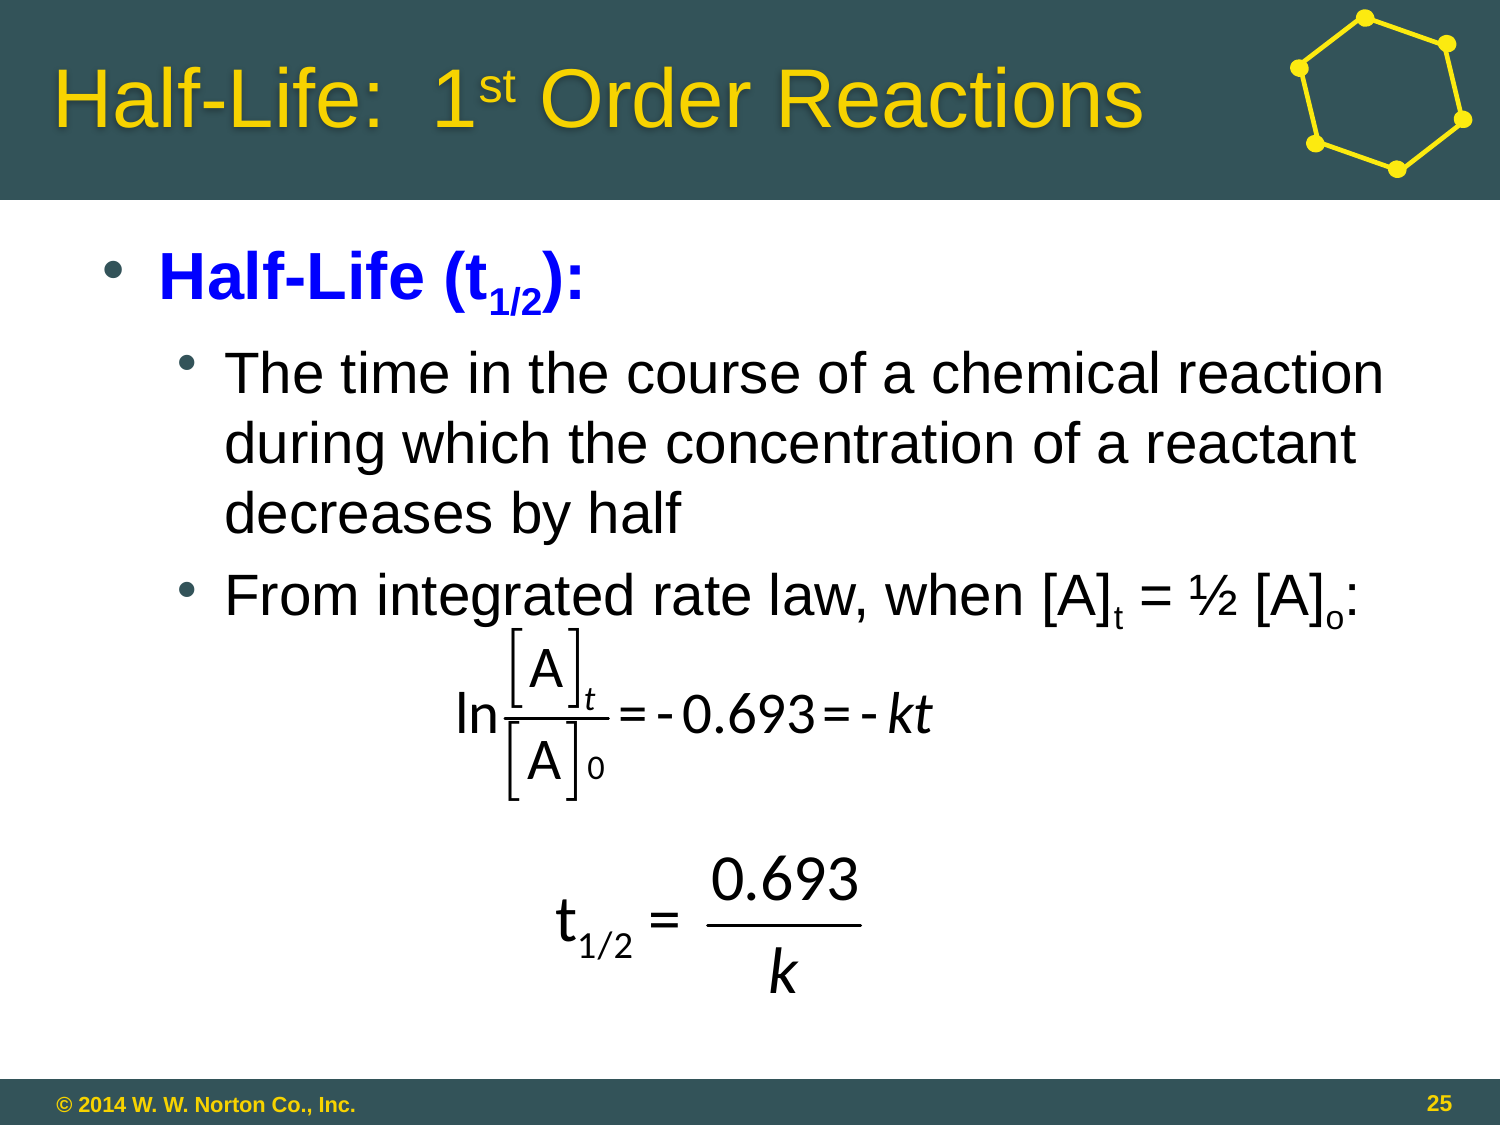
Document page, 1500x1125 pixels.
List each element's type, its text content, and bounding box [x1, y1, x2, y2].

slide_number 25 [1408, 1085, 1468, 1120]
title Half-Life: 1st Order Reactions [37, 12, 1313, 175]
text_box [449, 624, 947, 813]
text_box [487, 837, 873, 1008]
list Half-Life (t1/2): The time in the course of a chemical reaction during which the concentration of a reactant decreases by half From integrated rate law, when [A]t = ½ [A]o: Rearrange: [87, 224, 1451, 626]
